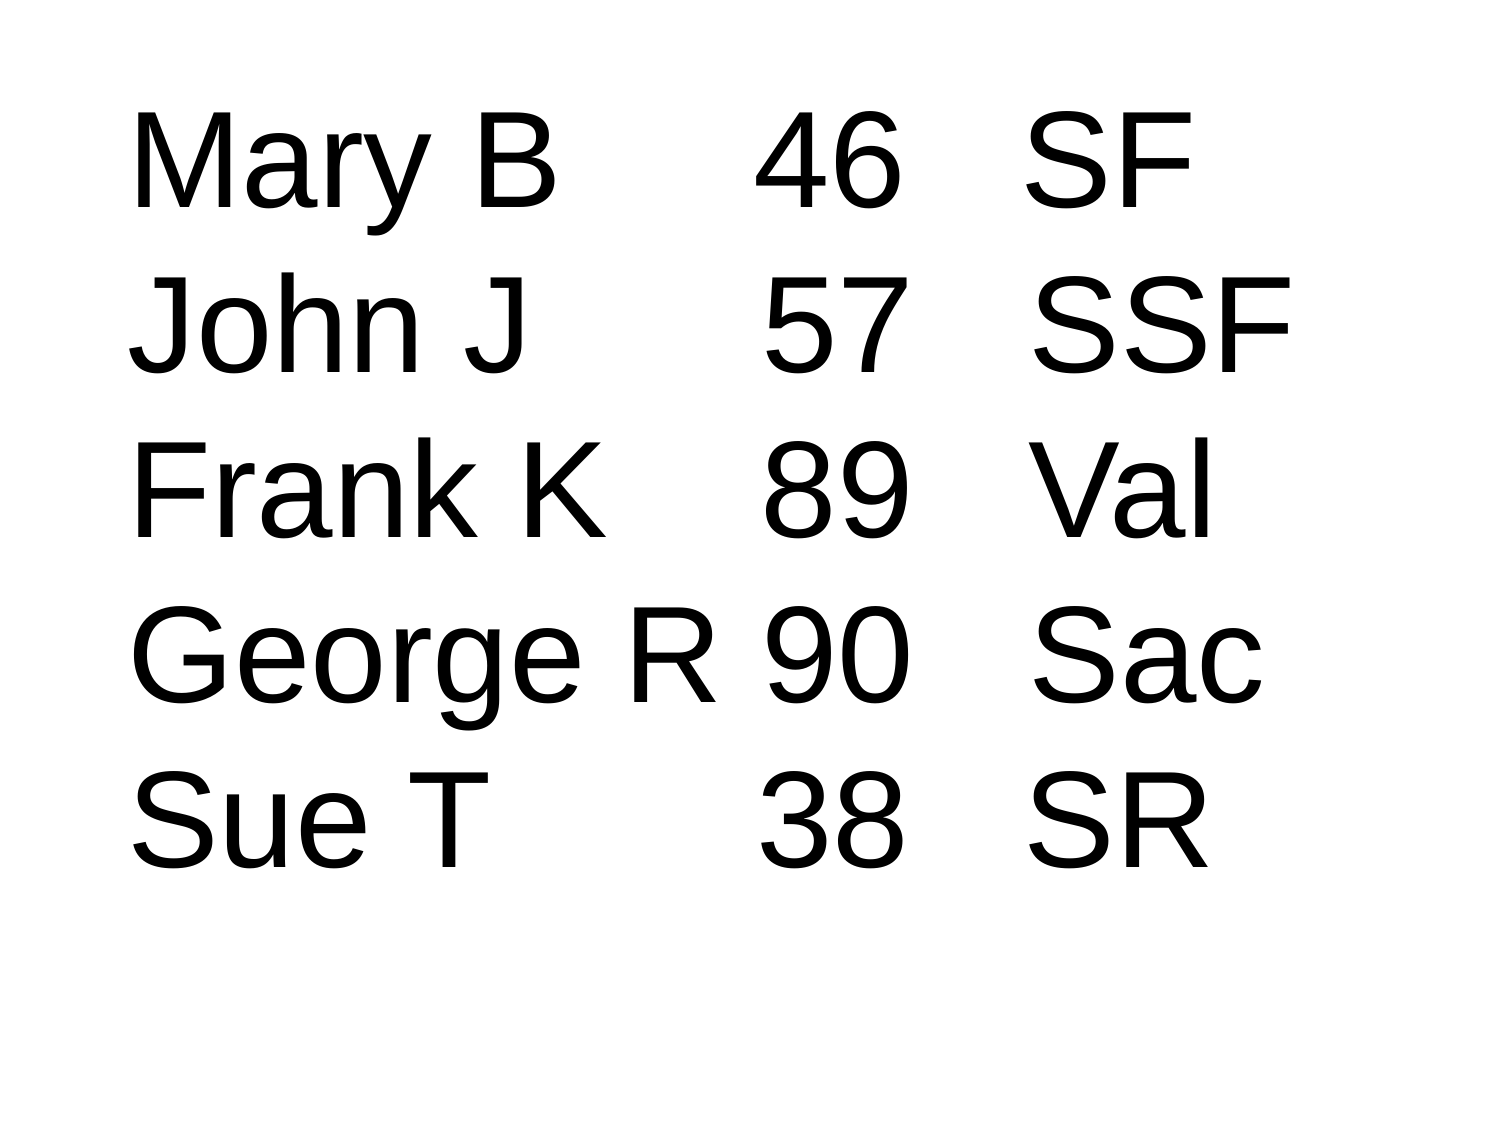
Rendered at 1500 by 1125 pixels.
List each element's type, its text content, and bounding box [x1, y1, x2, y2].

text_box Mary B 46 SF John J 57 SSF Frank K 89 Val George R 90 Sac Sue T 38 SR [112, 62, 1500, 1112]
